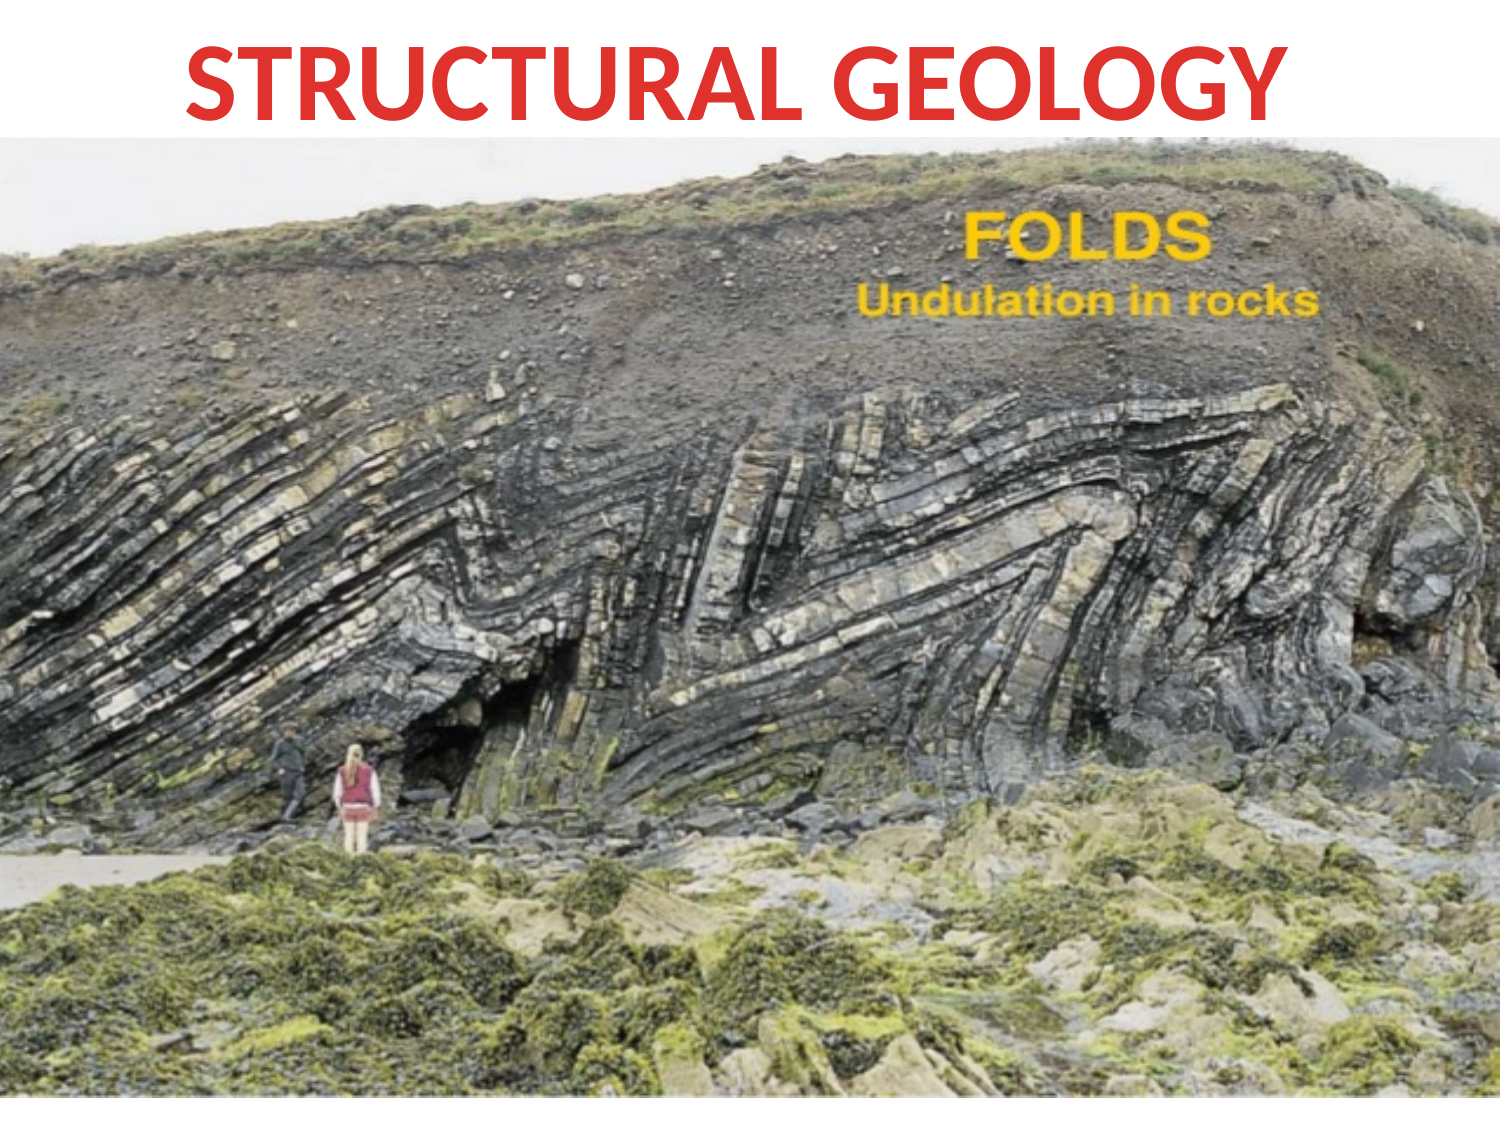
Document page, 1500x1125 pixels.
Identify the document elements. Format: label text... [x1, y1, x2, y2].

text_box STRUCTURAL GEOLOGY [169, 0, 1305, 135]
picture [0, 137, 1500, 1099]
